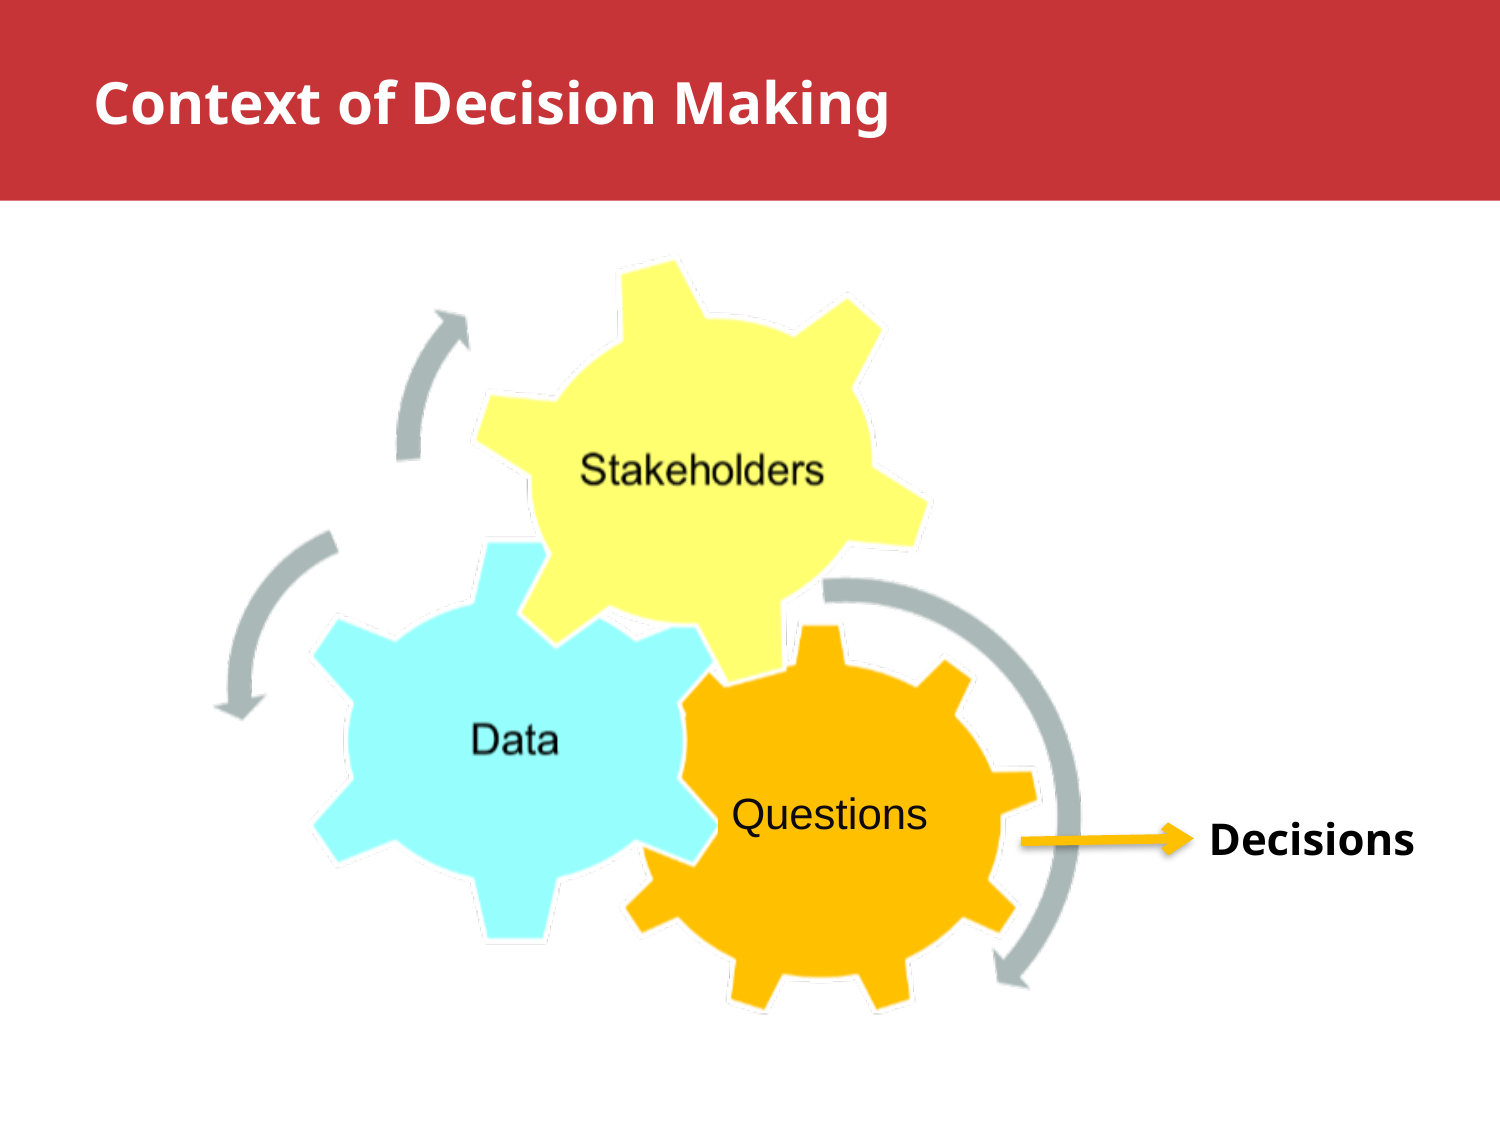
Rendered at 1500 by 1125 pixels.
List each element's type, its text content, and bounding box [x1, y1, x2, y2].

text_box Decisions [1213, 804, 1476, 872]
title Context of Decision Making [78, 71, 1358, 180]
picture [138, 244, 1208, 1016]
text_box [1020, 838, 1195, 842]
